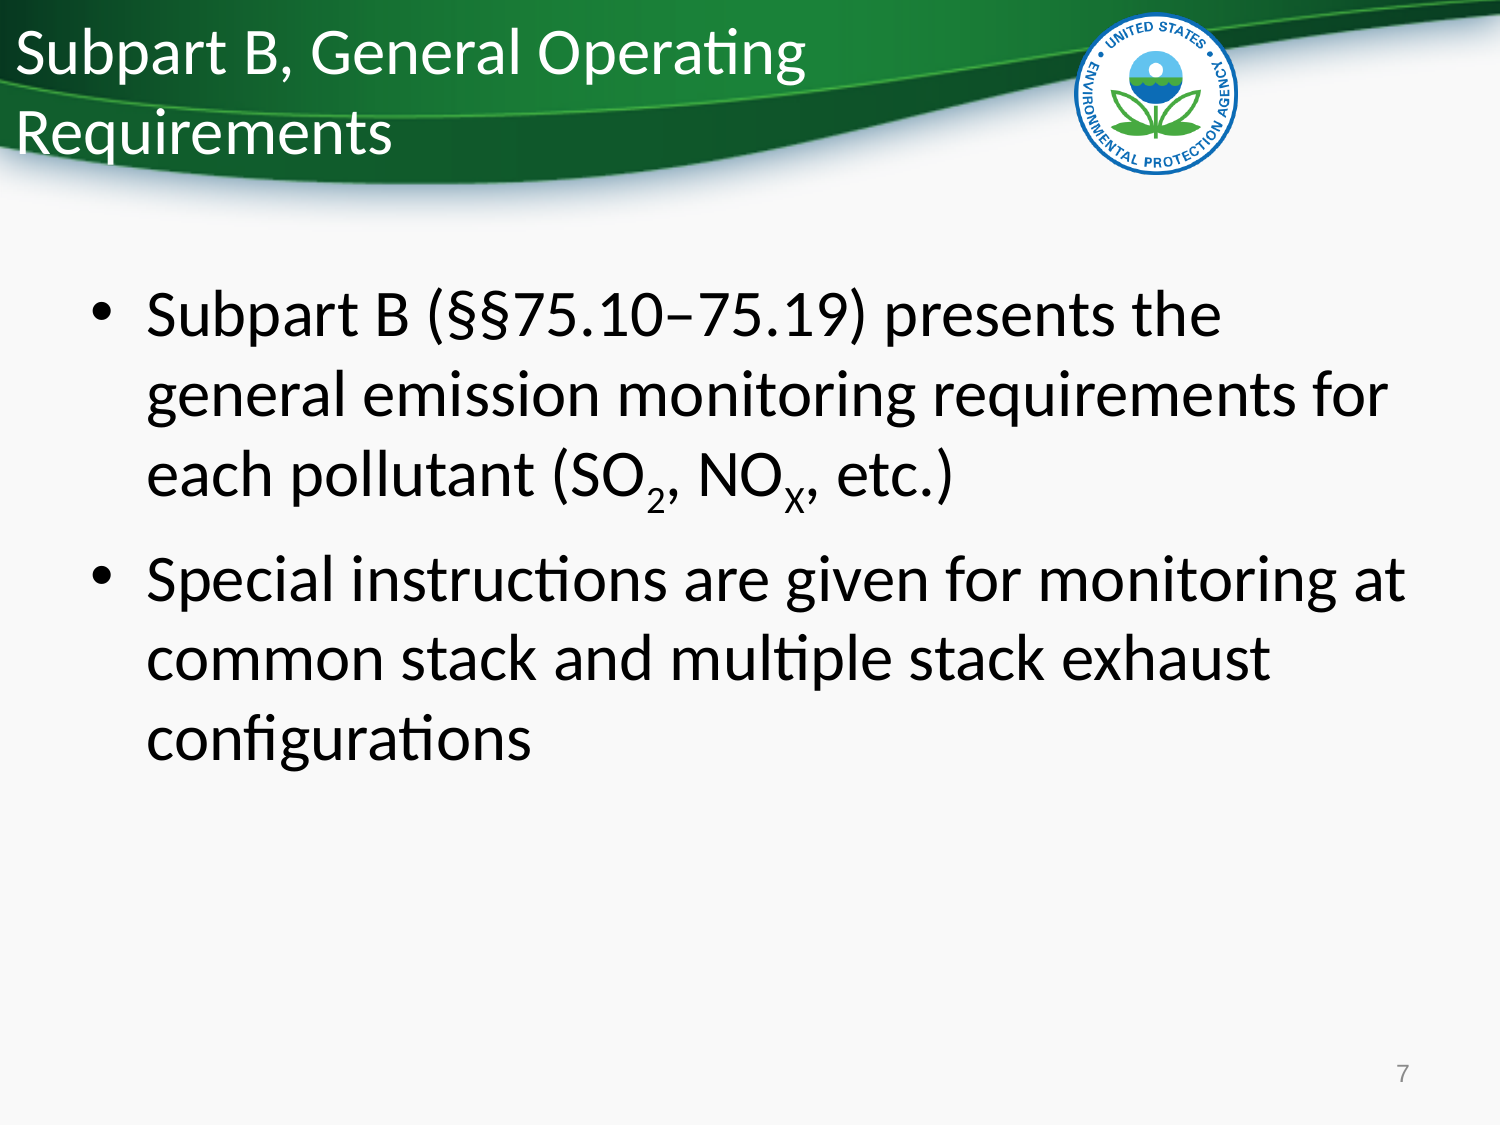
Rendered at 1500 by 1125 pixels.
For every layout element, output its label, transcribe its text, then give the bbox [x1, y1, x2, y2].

title Subpart B, General Operating Requirements [0, 0, 1076, 151]
list Subpart B (§§75.10–75.19) presents the general emission monitoring requirements for each pollutant (SO2, NOX, etc.) Special instructions are given for monitoring at common stack and multiple stack exhaust configurations [74, 262, 1426, 1006]
picture [0, 0, 1500, 1125]
slide_number 7 [1074, 1042, 1425, 1103]
